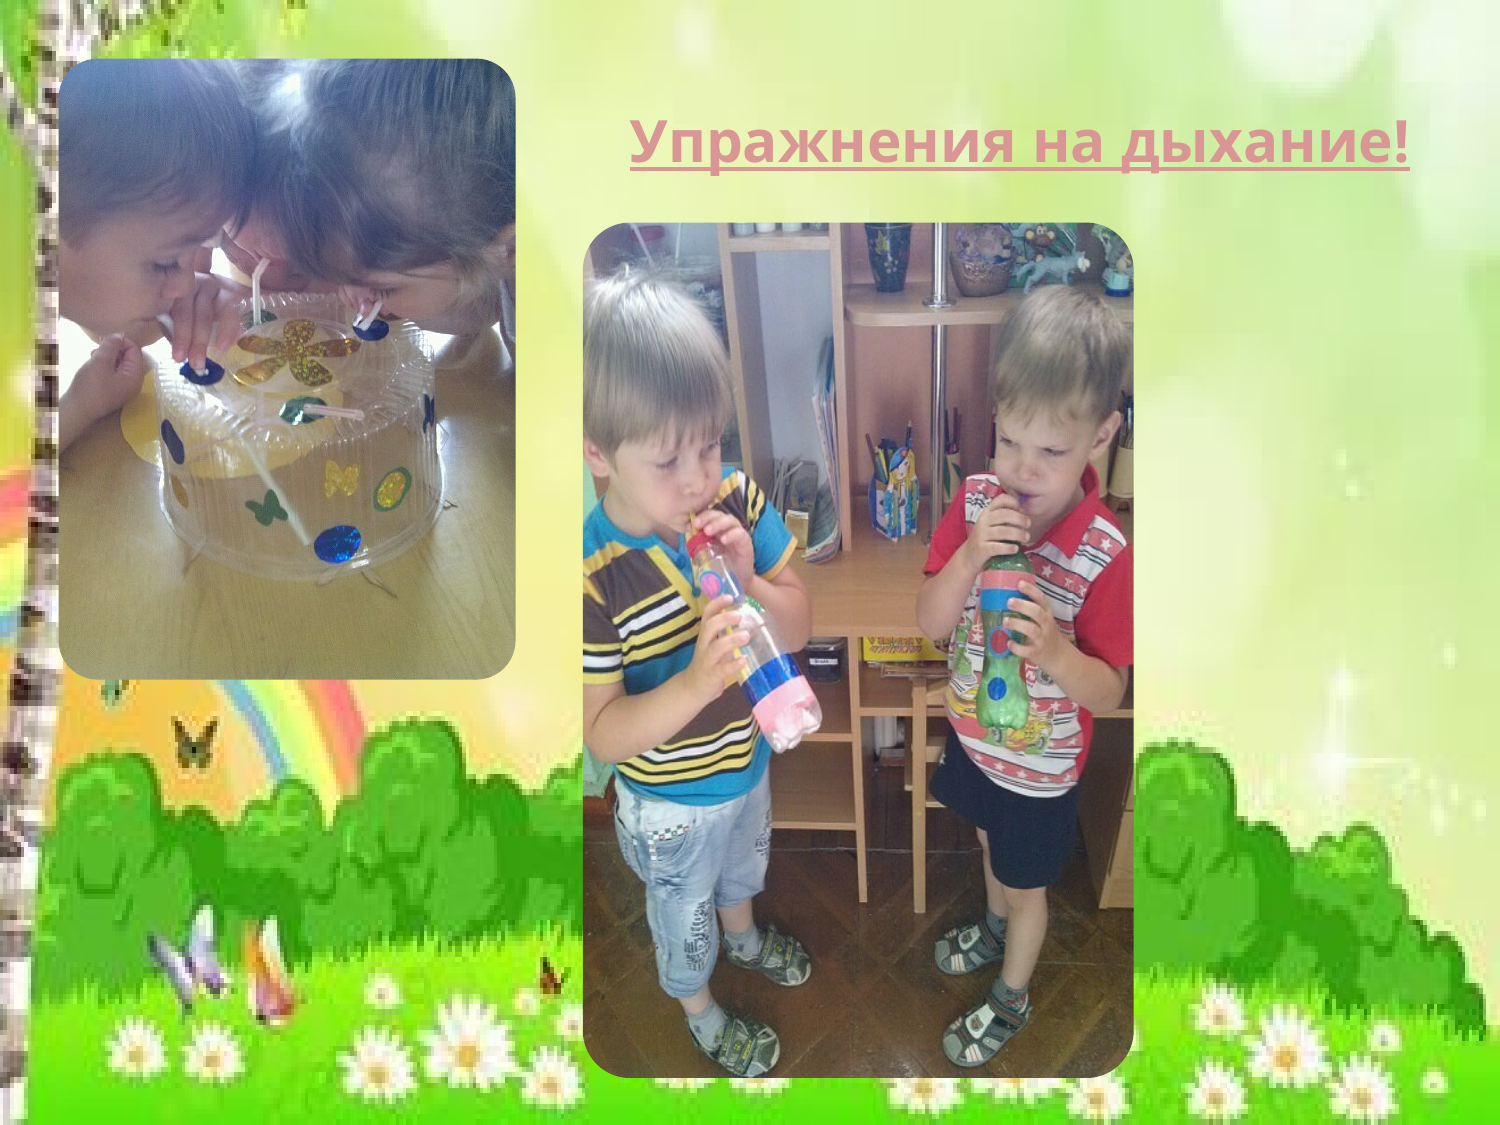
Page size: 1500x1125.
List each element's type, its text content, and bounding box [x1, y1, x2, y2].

picture [0, 0, 1500, 1125]
title Упражнения на дыхание! [75, 45, 1425, 233]
